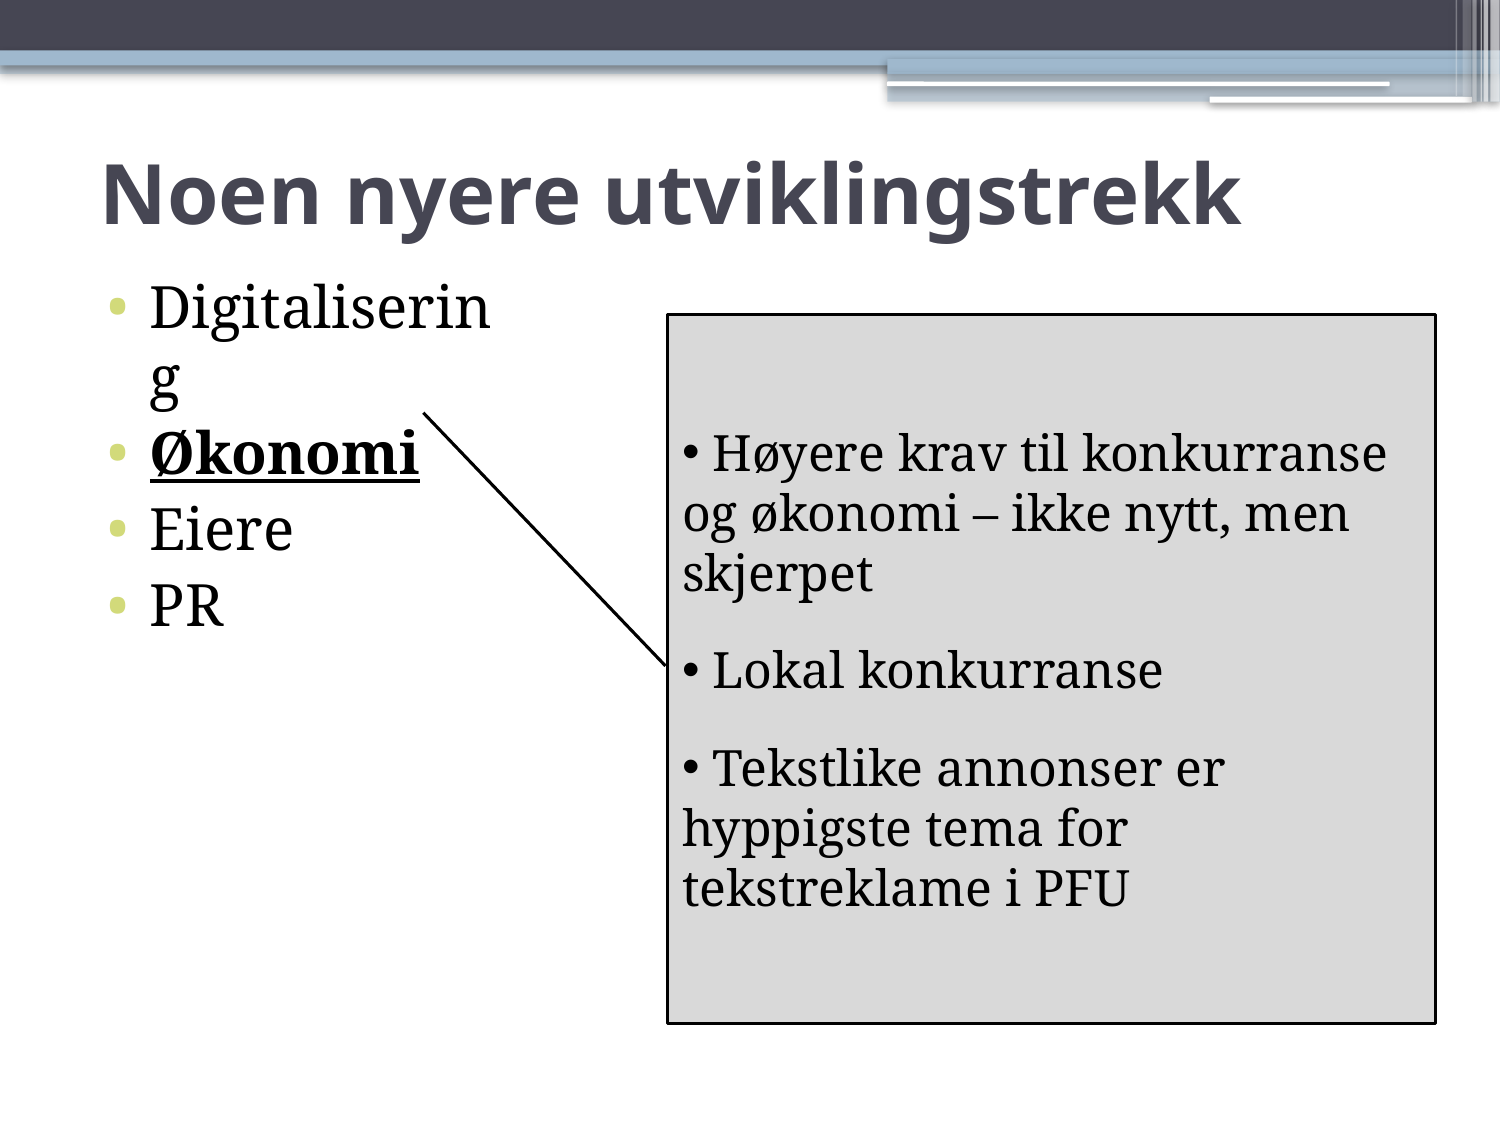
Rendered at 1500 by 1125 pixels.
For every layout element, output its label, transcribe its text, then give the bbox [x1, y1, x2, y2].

text_box Høyere krav til konkurranse og økonomi – ikke nytt, men skjerpet Lokal konkurranse Tekstlike annonser er hyppigste tema for tekstreklame i PFU [422, 313, 1437, 1025]
list Digitalisering Økonomi Eiere PR [75, 262, 526, 1005]
title Noen nyere utviklingstrekk [85, 103, 1436, 279]
